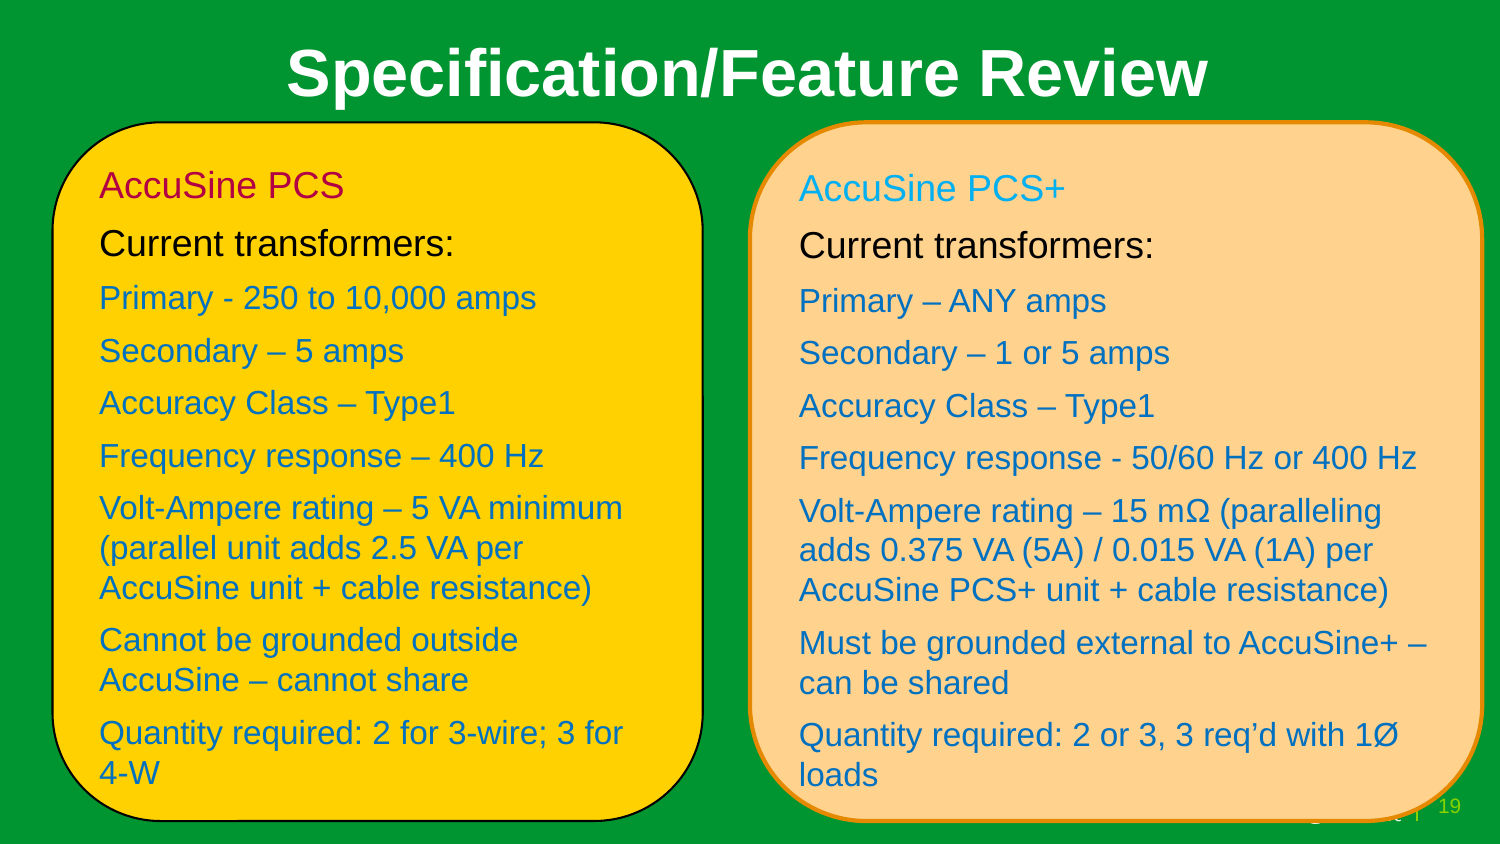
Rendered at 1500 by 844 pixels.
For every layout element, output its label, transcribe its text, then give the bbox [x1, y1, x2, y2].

list Specification/Feature Review [52, 29, 1446, 130]
text_box AccuSine PCS Current transformers: Primary - 250 to 10,000 amps Secondary – 5 amps Accuracy Class – Type1 Frequency response – 400 Hz Volt-Ampere rating – 5 VA minimum (parallel unit adds 2.5 VA per AccuSine unit + cable resistance) Cannot be grounded outside AccuSine – cannot share Quantity required: 2 for 3-wire; 3 for 4-W [52, 122, 703, 822]
text_box AccuSine PCS+ Current transformers: Primary – ANY amps Secondary – 1 or 5 amps Accuracy Class – Type1 Frequency response - 50/60 Hz or 400 Hz Volt-Ampere rating – 15 mΩ (paralleling adds 0.375 VA (5A) / 0.015 VA (1A) per AccuSine PCS+ unit + cable resistance) Must be grounded external to AccuSine+ – can be shared Quantity required: 2 or 3, 3 req’d with 1Ø loads [747, 120, 1485, 824]
picture [1370, 815, 1412, 824]
slide_number 19 [1417, 789, 1483, 822]
